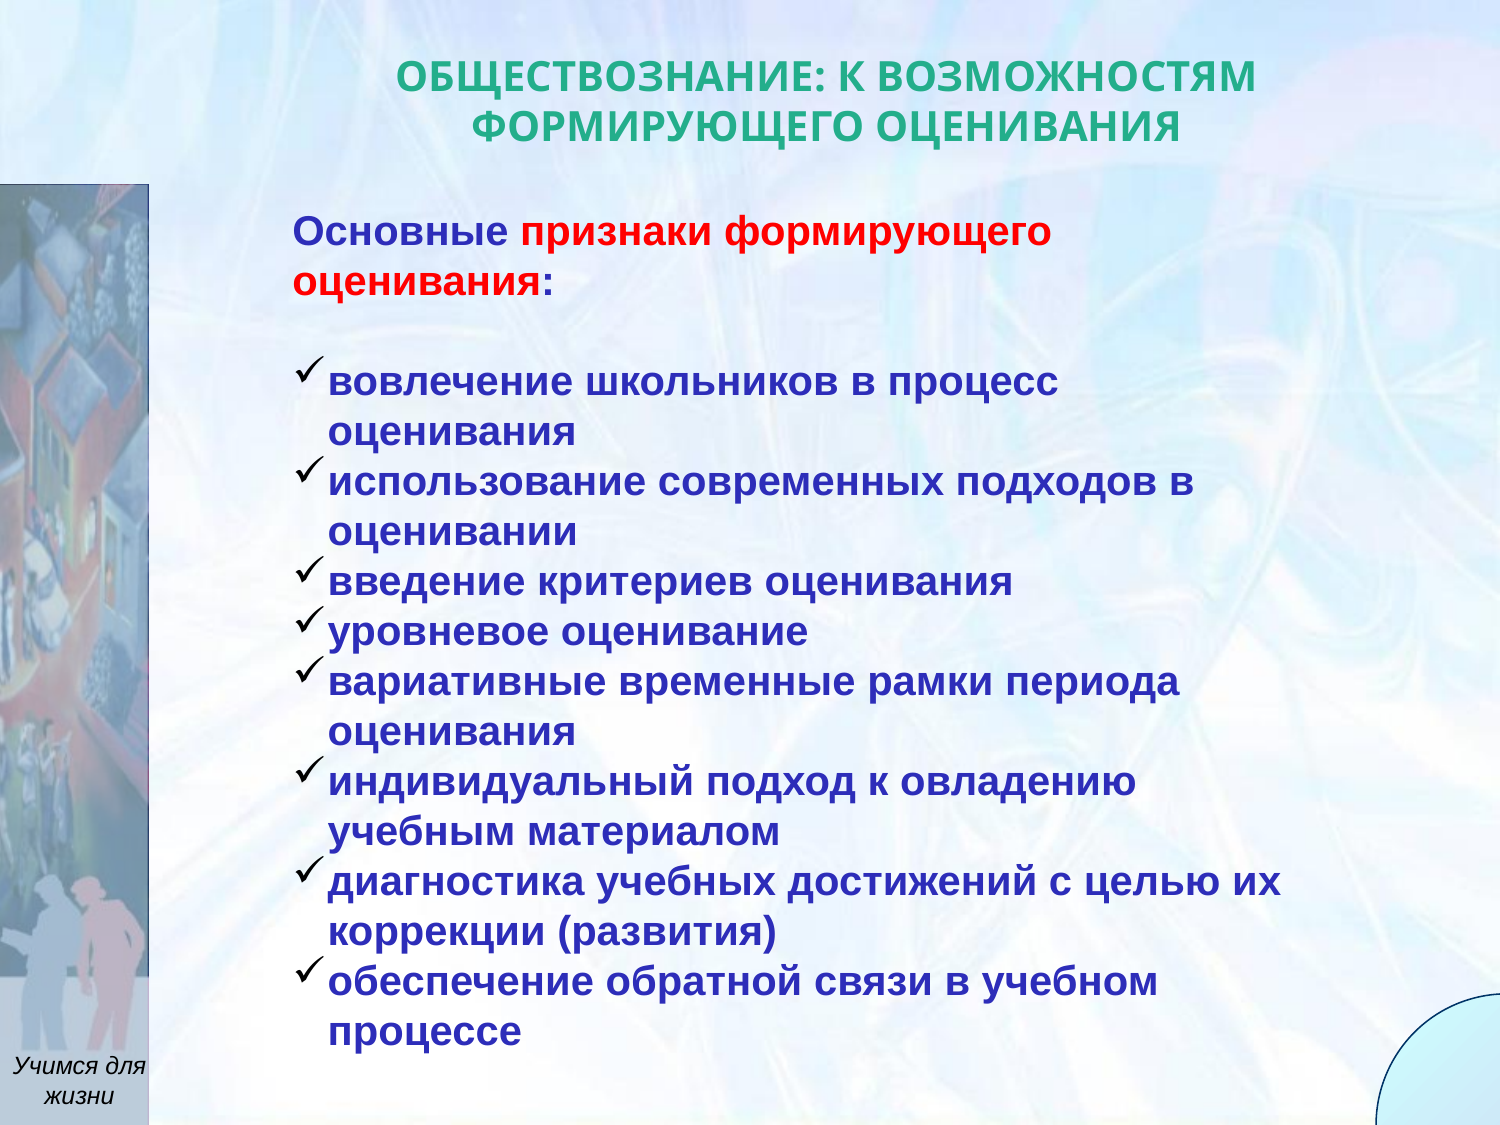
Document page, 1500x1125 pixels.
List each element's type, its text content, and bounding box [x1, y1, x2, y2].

text_box ОБЩЕСТВОЗНАНИЕ: к возможностям формирующего оценивания [194, 42, 1459, 163]
picture [0, 0, 1500, 1125]
text_box Основные признаки формирующего оценивания: вовлечение школьников в процесс оценивания использование современных подходов в оценивании введение критериев оценивания уровневое оценивание вариативные временные рамки периода оценивания индивидуальный подход к овладению учебным материалом диагностика учебных достижений с целью их коррекции (развития) обеспечение обратной связи в учебном процессе [277, 196, 1317, 1125]
